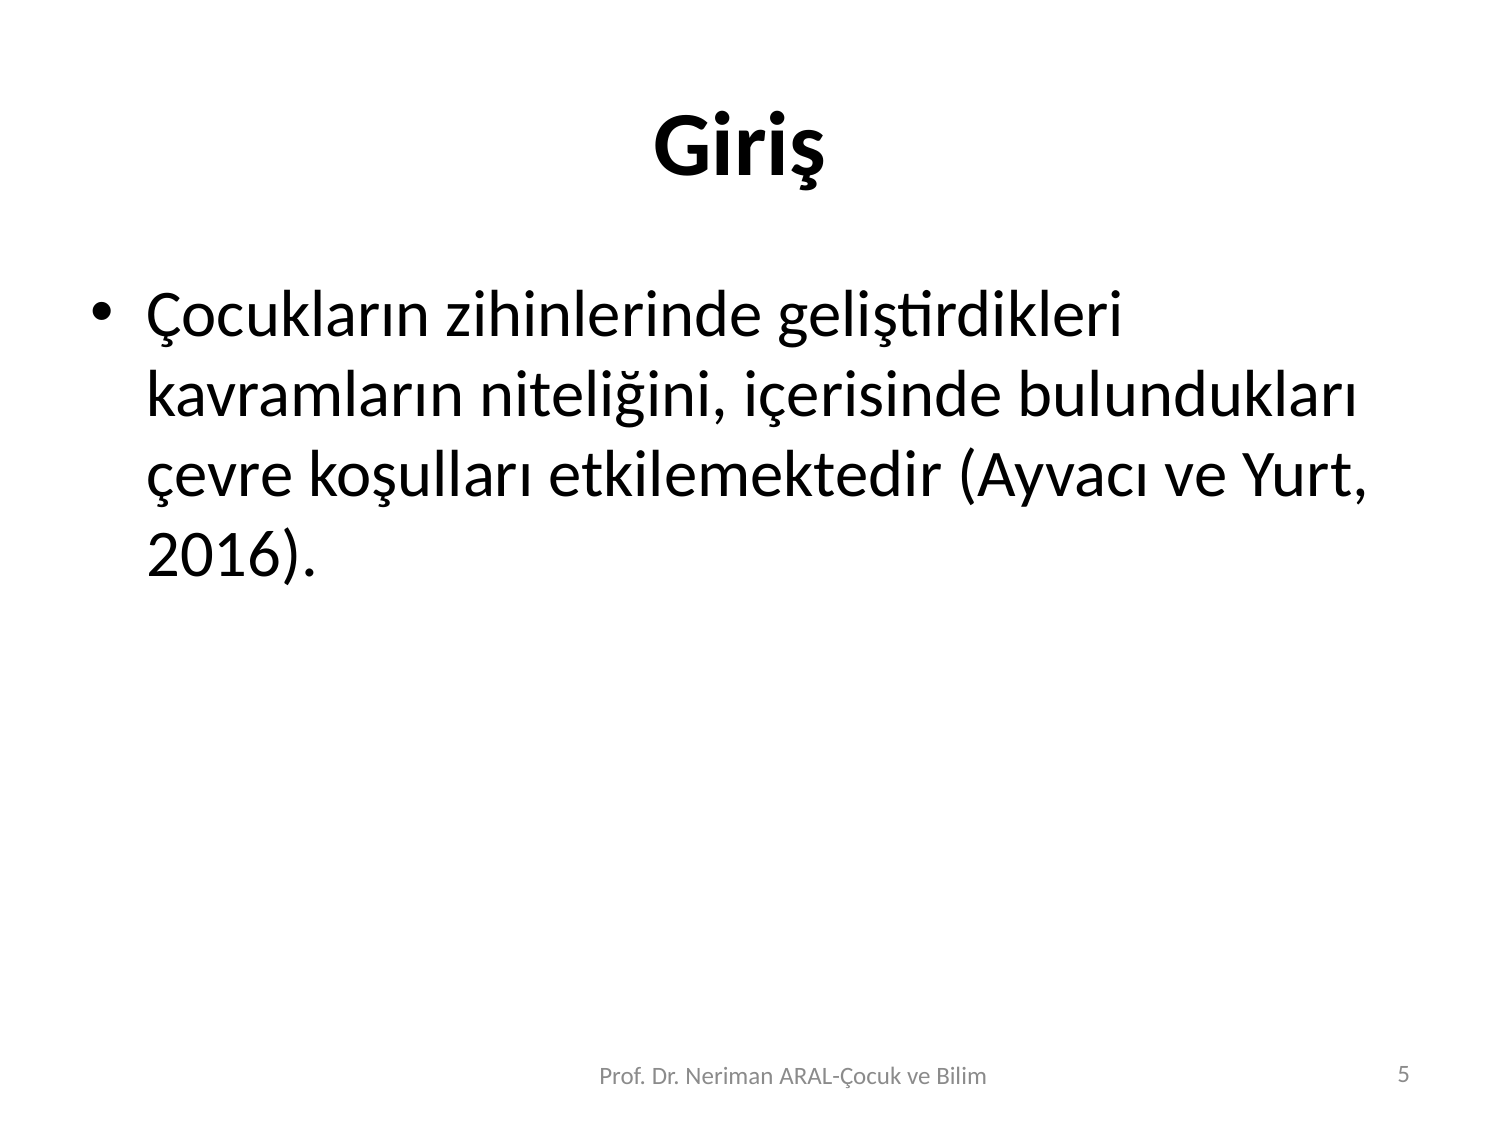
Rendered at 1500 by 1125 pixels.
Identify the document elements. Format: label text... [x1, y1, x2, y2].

title Giriş [75, 45, 1425, 233]
slide_number 5 [1074, 1042, 1425, 1103]
list Çocukların zihinlerinde geliştirdikleri kavramların niteliğini, içerisinde bulundukları çevre koşulları etkilemektedir (Ayvacı ve Yurt, 2016). [75, 262, 1425, 1005]
footer Prof. Dr. Neriman ARAL-Çocuk ve Bilim [512, 1046, 1074, 1103]
